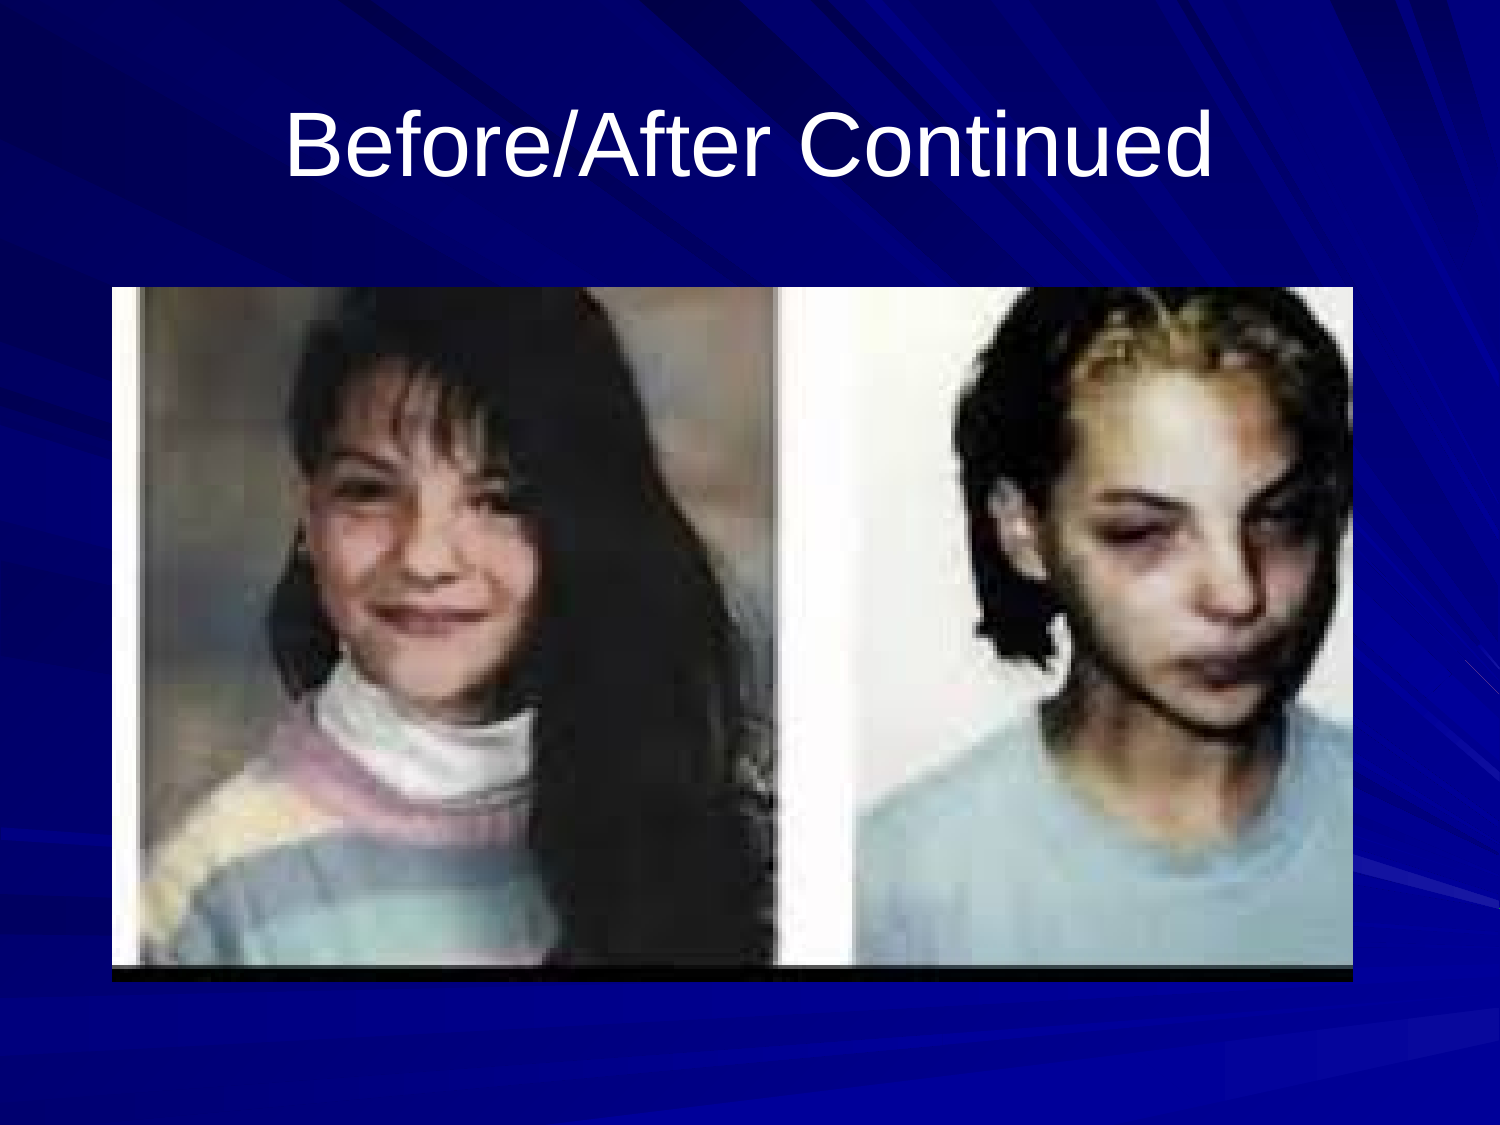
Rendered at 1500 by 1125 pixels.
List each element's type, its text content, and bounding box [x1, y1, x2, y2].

title Before/After Continued [75, 45, 1425, 234]
picture [112, 287, 1353, 983]
